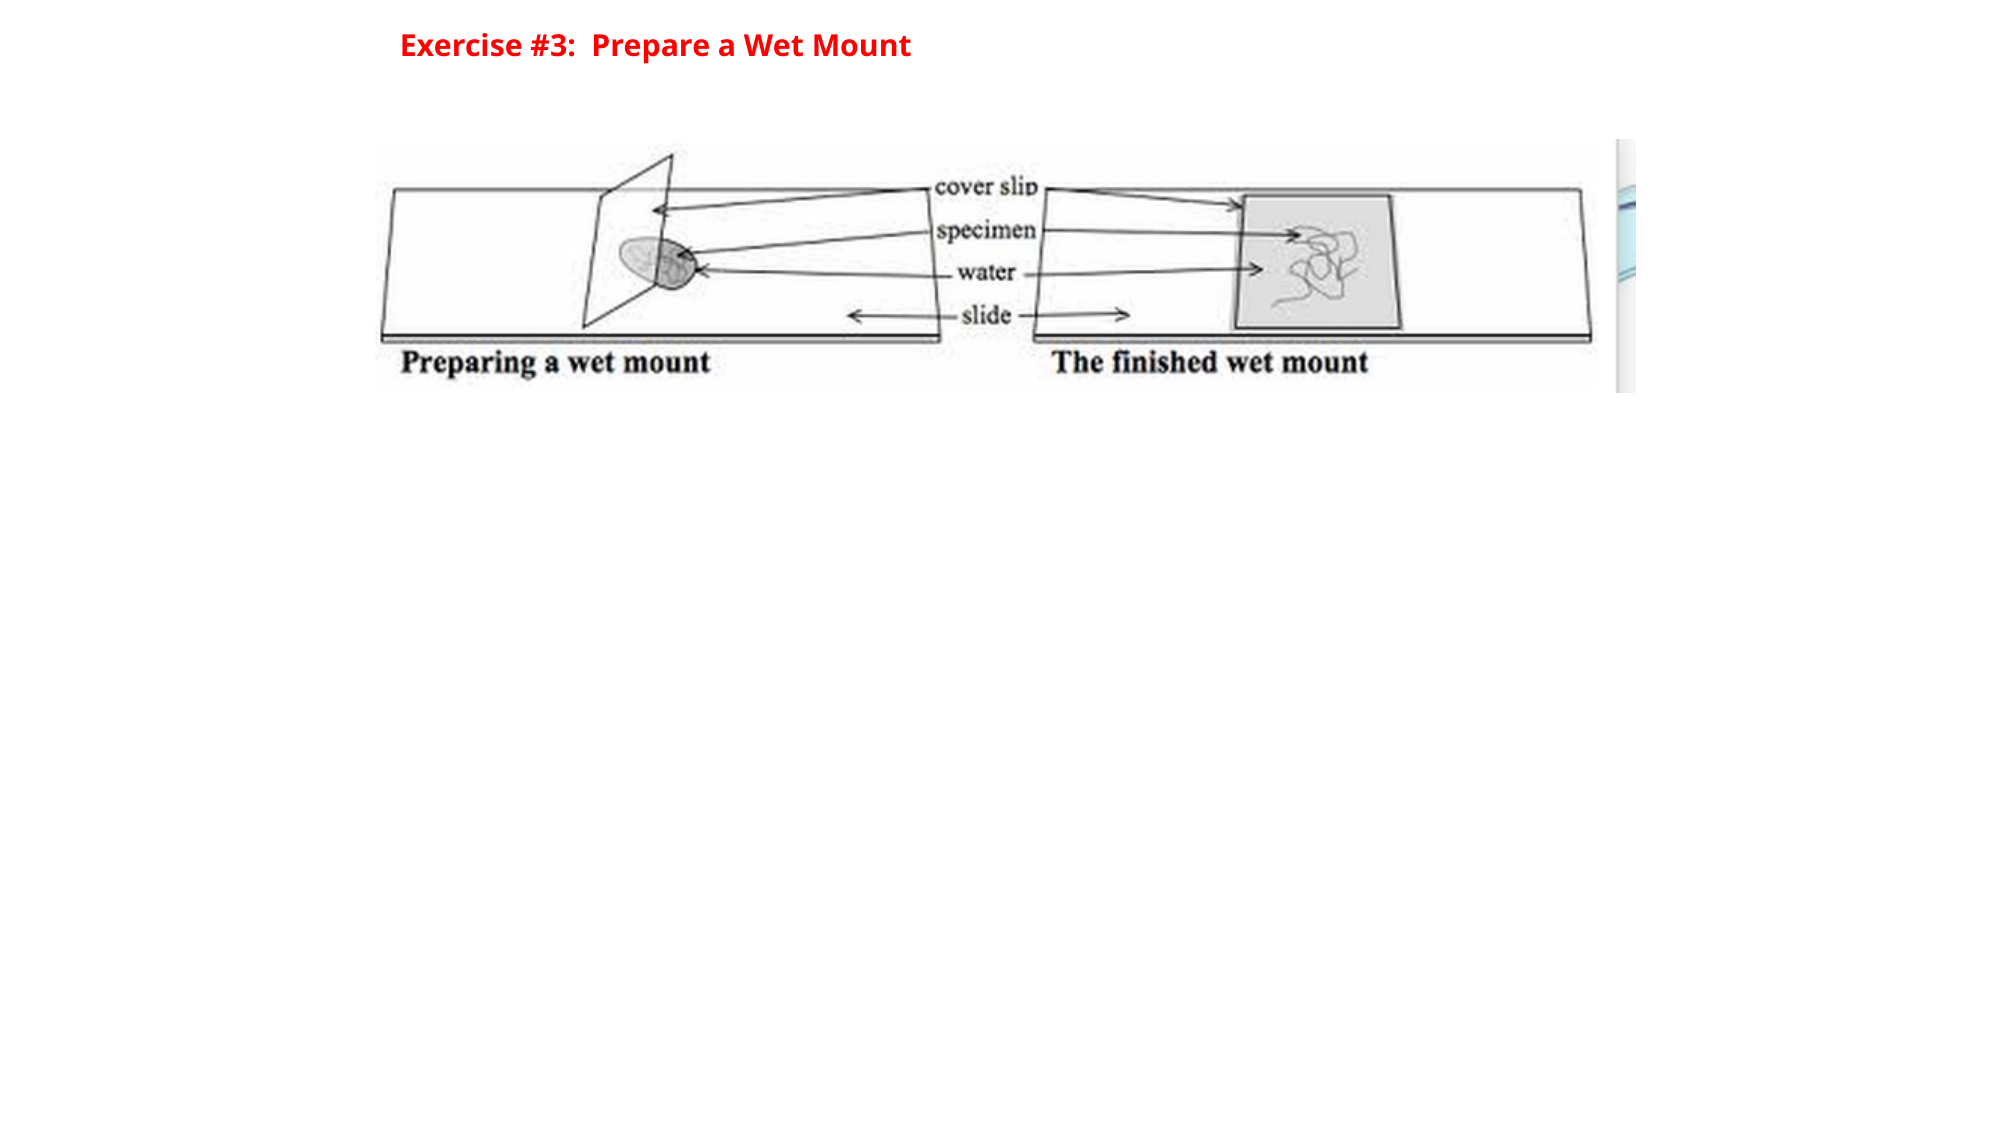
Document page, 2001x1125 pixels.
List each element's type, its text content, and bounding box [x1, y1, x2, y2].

text_box Exercise #3: Prepare a Wet Mount [385, 19, 1416, 70]
picture [364, 139, 1636, 393]
